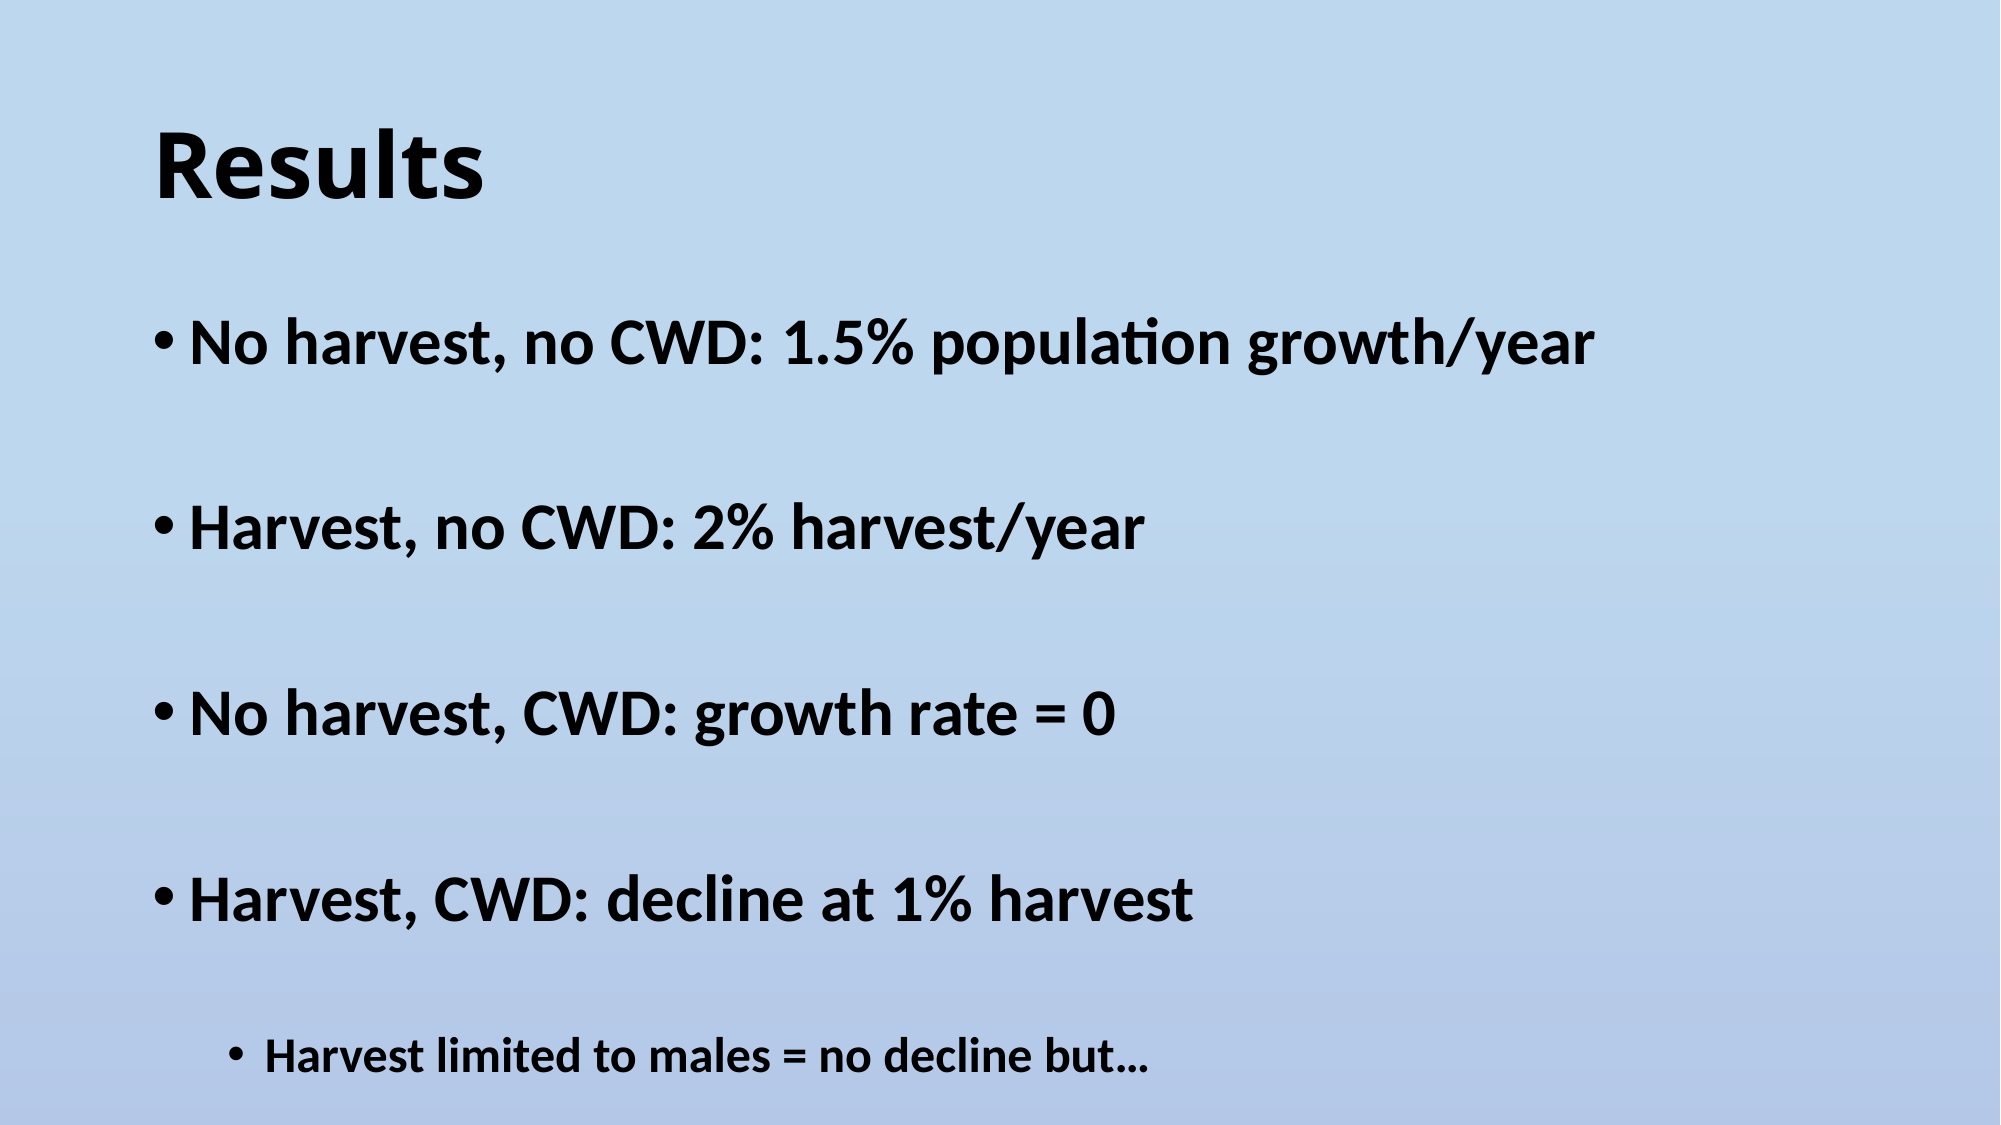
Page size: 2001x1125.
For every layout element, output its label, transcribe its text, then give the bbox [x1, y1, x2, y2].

title Results [137, 59, 1863, 278]
list No harvest, no CWD: 1.5% population growth/year Harvest, no CWD: 2% harvest/year No harvest, CWD: growth rate = 0 Harvest, CWD: decline at 1% harvest Harvest limited to males = no decline but… [137, 299, 1863, 1078]
